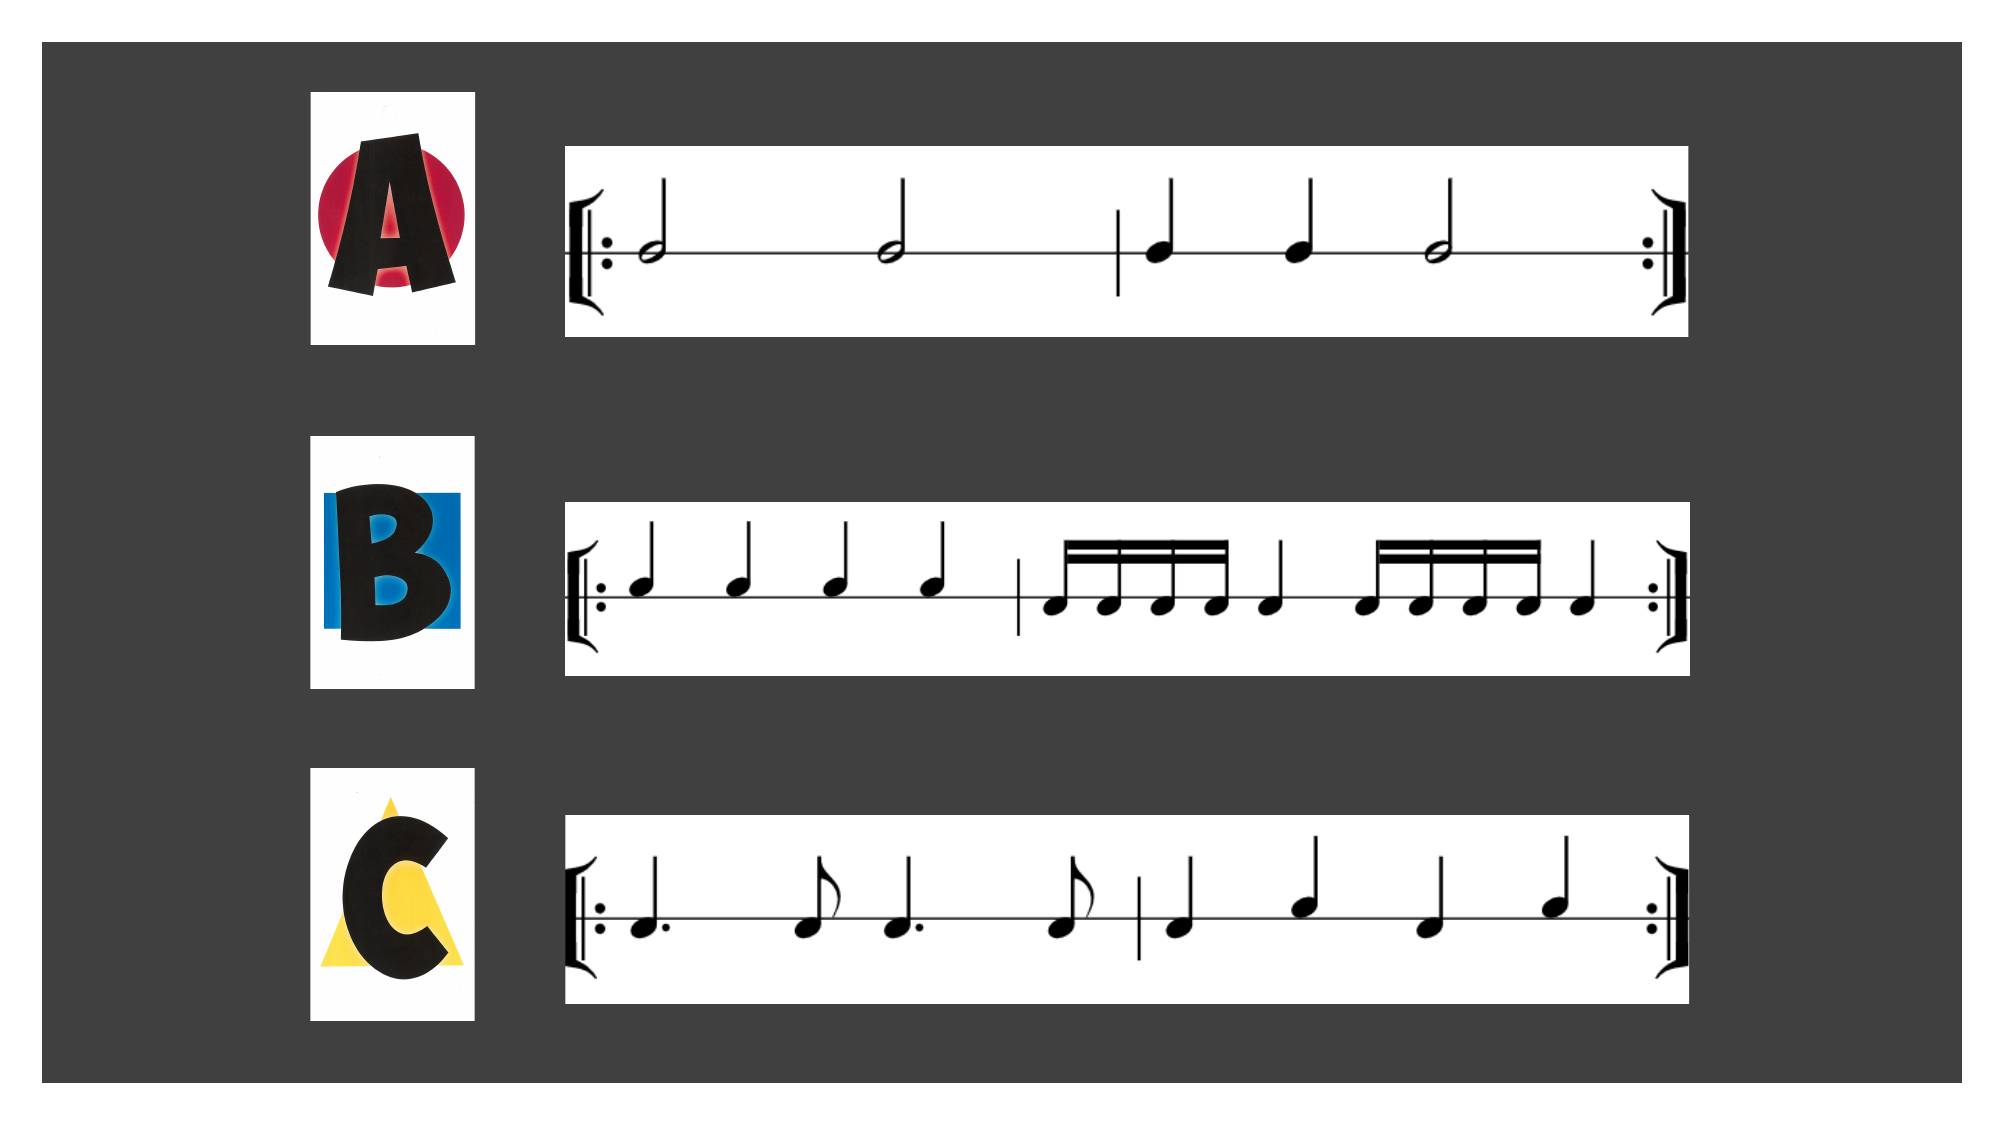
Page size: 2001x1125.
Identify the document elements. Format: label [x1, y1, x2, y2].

picture [310, 91, 476, 345]
picture [565, 502, 1690, 676]
picture [565, 815, 1690, 1004]
text_box [52, 52, 1952, 1073]
picture [310, 768, 475, 1021]
picture [565, 146, 1689, 337]
text_box [0, 0, 2000, 1125]
picture [310, 436, 475, 689]
